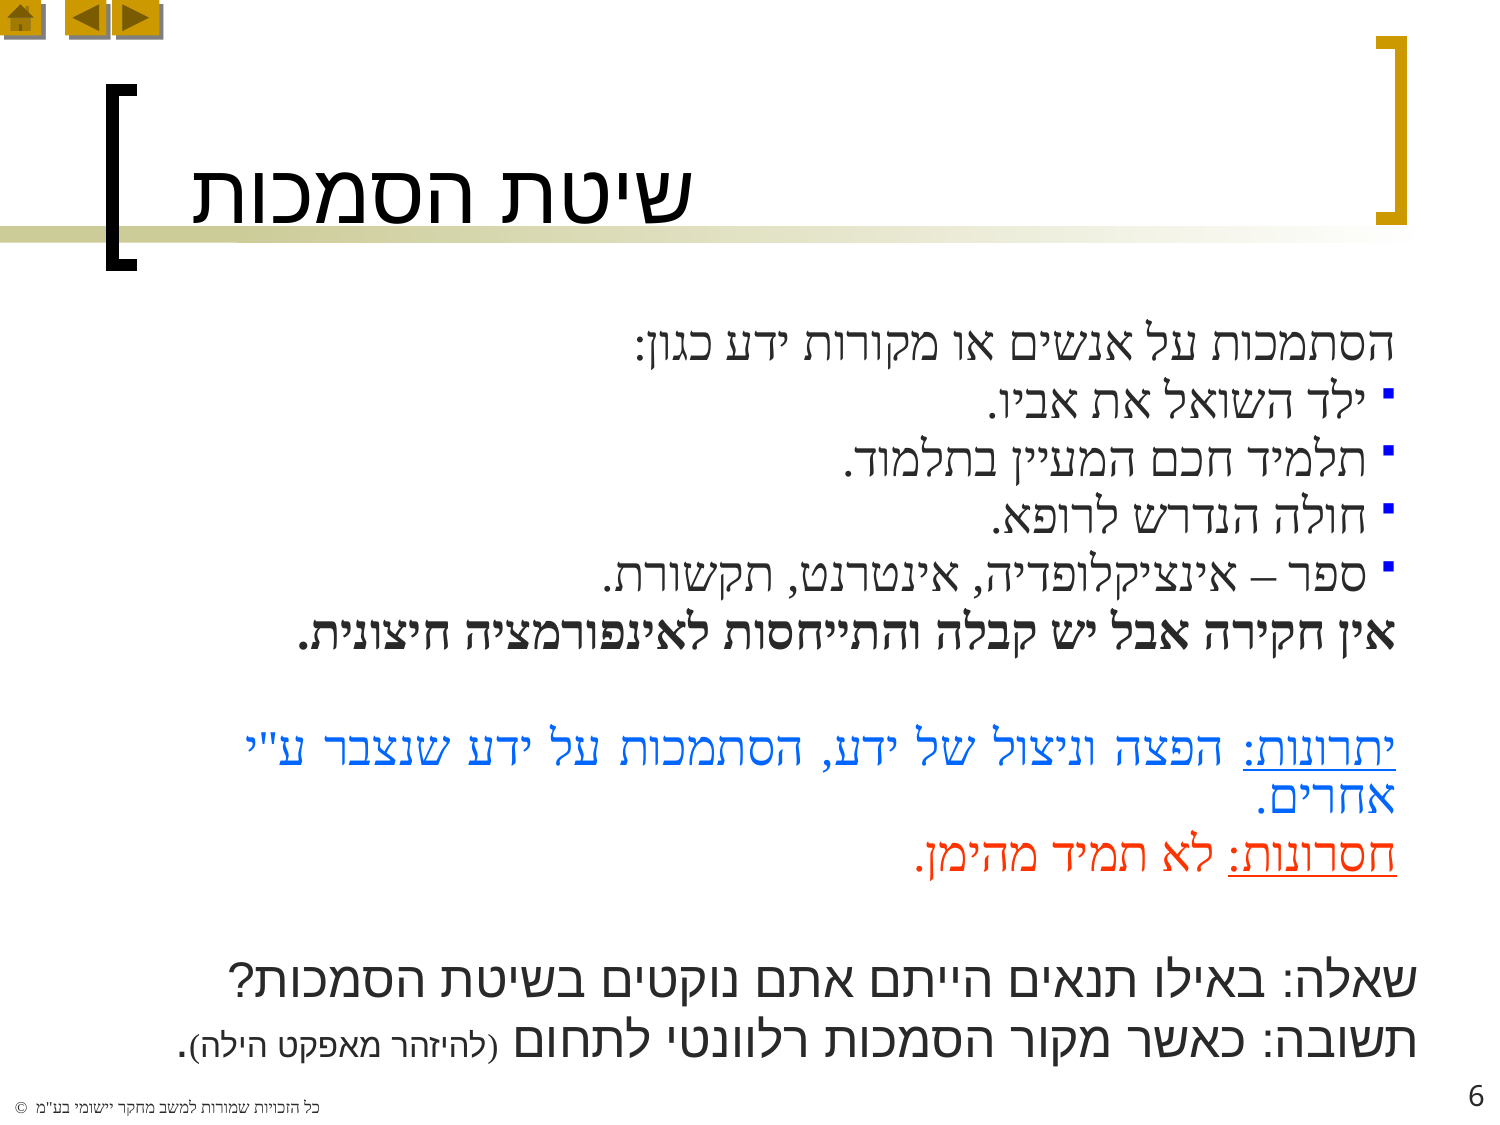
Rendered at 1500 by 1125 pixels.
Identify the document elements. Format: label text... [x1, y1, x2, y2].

text_box שאלה: באילו תנאים הייתם אתם נוקטים בשיטת הסמכות? תשובה: כאשר מקור הסמכות רלוונטי לתחום (להיזהר מאפקט הילה). [159, 940, 1436, 1076]
list הסתמכות על אנשים או מקורות ידע כגון: ילד השואל את אביו. תלמיד חכם המעיין בתלמוד. חולה הנדרש לרופא. ספר – אינציקלופדיה, אינטרנט, תקשורת. אין חקירה אבל יש קבלה והתייחסות לאינפורמציה חיצונית. יתרונות: הפצה וניצול של ידע, הסתמכות על ידע שנצבר ע"י אחרים. חסרונות: לא תמיד מהימן. [229, 314, 1412, 906]
title שיטת הסמכות [152, 15, 1328, 248]
slide_number 6 [1352, 1049, 1500, 1125]
